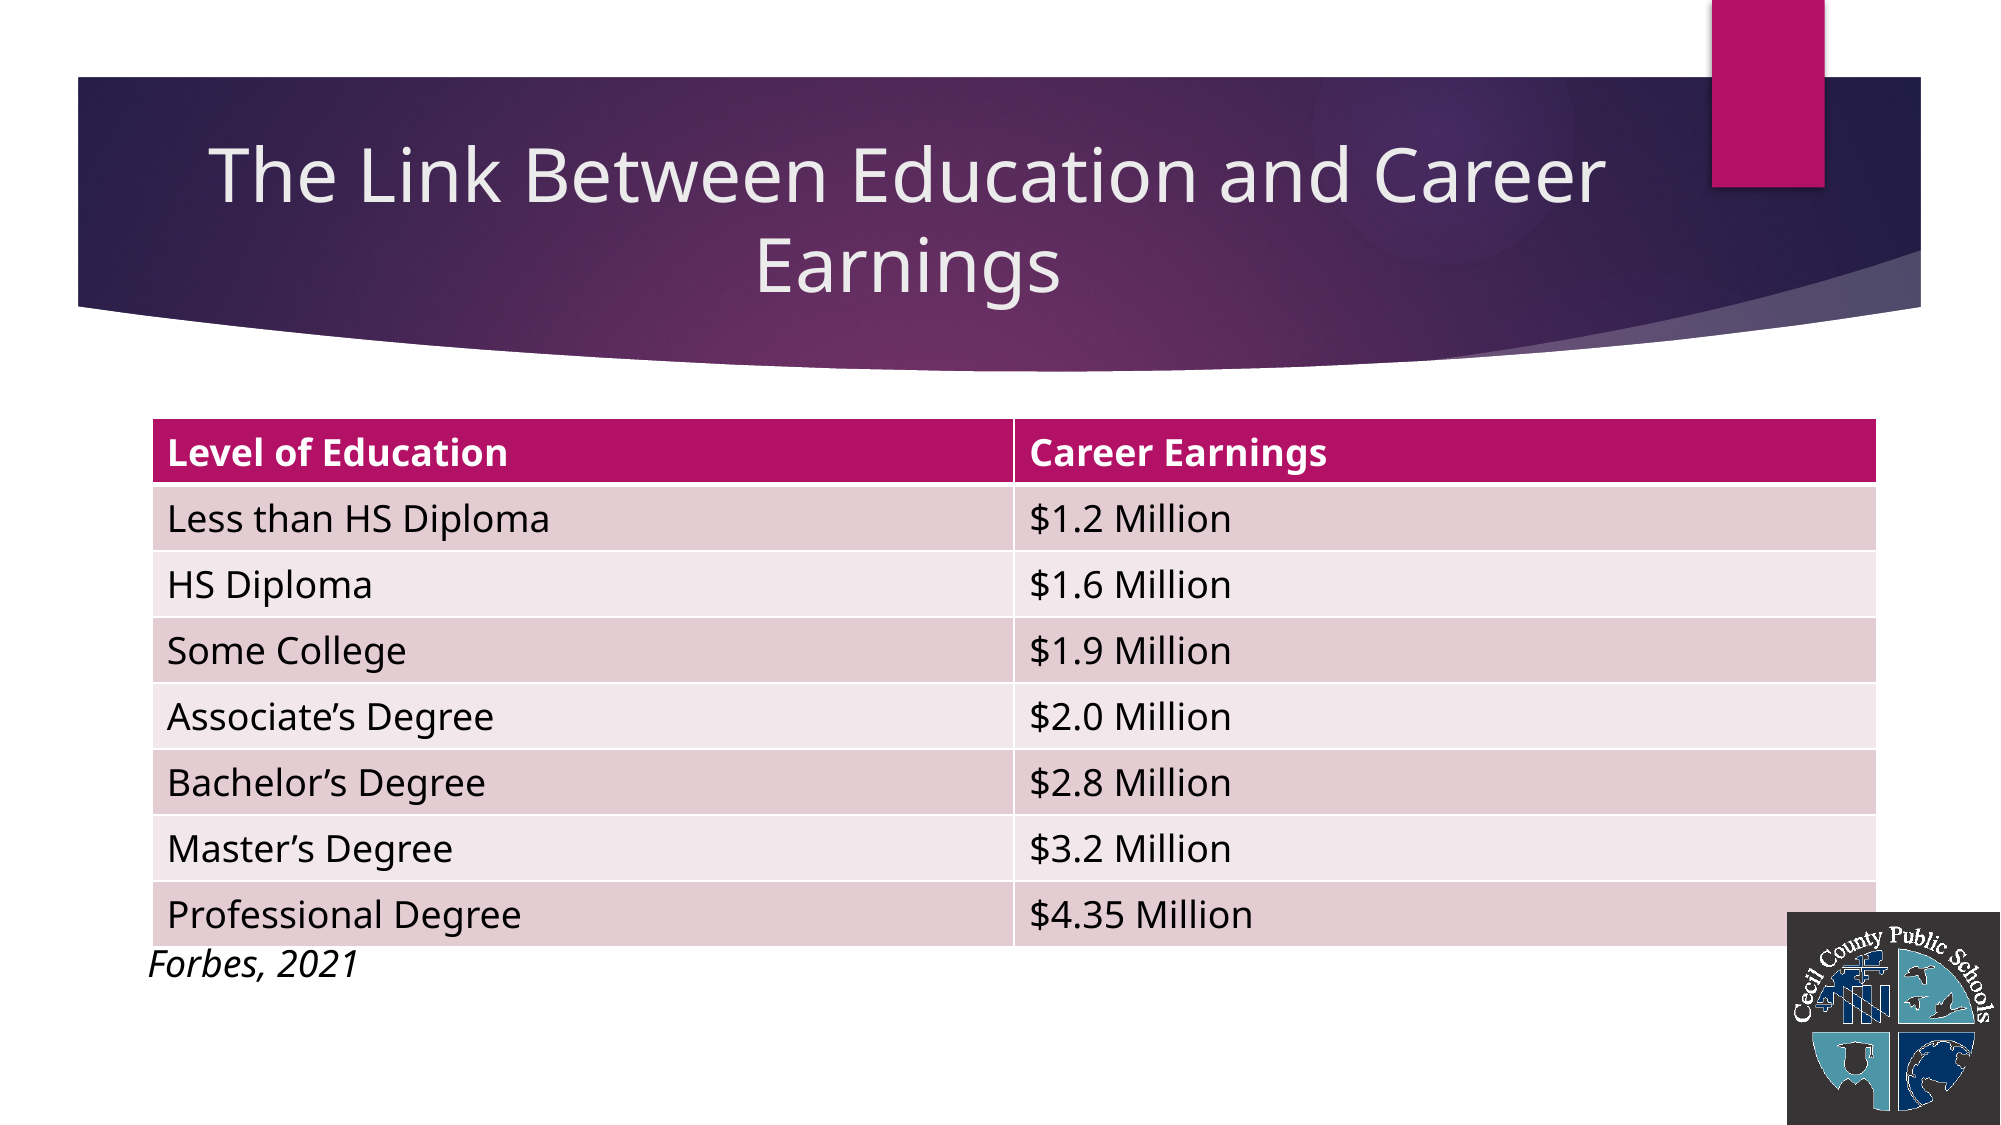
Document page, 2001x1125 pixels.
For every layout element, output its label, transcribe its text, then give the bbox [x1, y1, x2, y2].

title The Link Between Education and Career Earnings [189, 159, 1627, 276]
table_header Level of Education [153, 419, 1013, 482]
table_cell $1.9 Million [1015, 618, 1876, 682]
table_cell $3.2 Million [1015, 816, 1876, 880]
table_cell $1.6 Million [1015, 552, 1876, 616]
table_cell Bachelor’s Degree [153, 750, 1013, 814]
table_cell Less than HS Diploma [153, 487, 1013, 550]
table_cell $1.2 Million [1015, 487, 1876, 550]
table_cell Professional Degree [153, 882, 1013, 946]
table_cell Associate’s Degree [153, 684, 1013, 748]
picture [1787, 912, 2000, 1125]
table_cell $4.35 Million [1015, 882, 1876, 946]
text_box Forbes, 2021 [132, 932, 376, 993]
table_cell Master’s Degree [153, 816, 1013, 880]
table_cell $2.8 Million [1015, 750, 1876, 814]
table_header Career Earnings [1015, 419, 1876, 482]
table_cell Some College [153, 618, 1013, 682]
table_cell HS Diploma [153, 552, 1013, 616]
table_cell $2.0 Million [1015, 684, 1876, 748]
